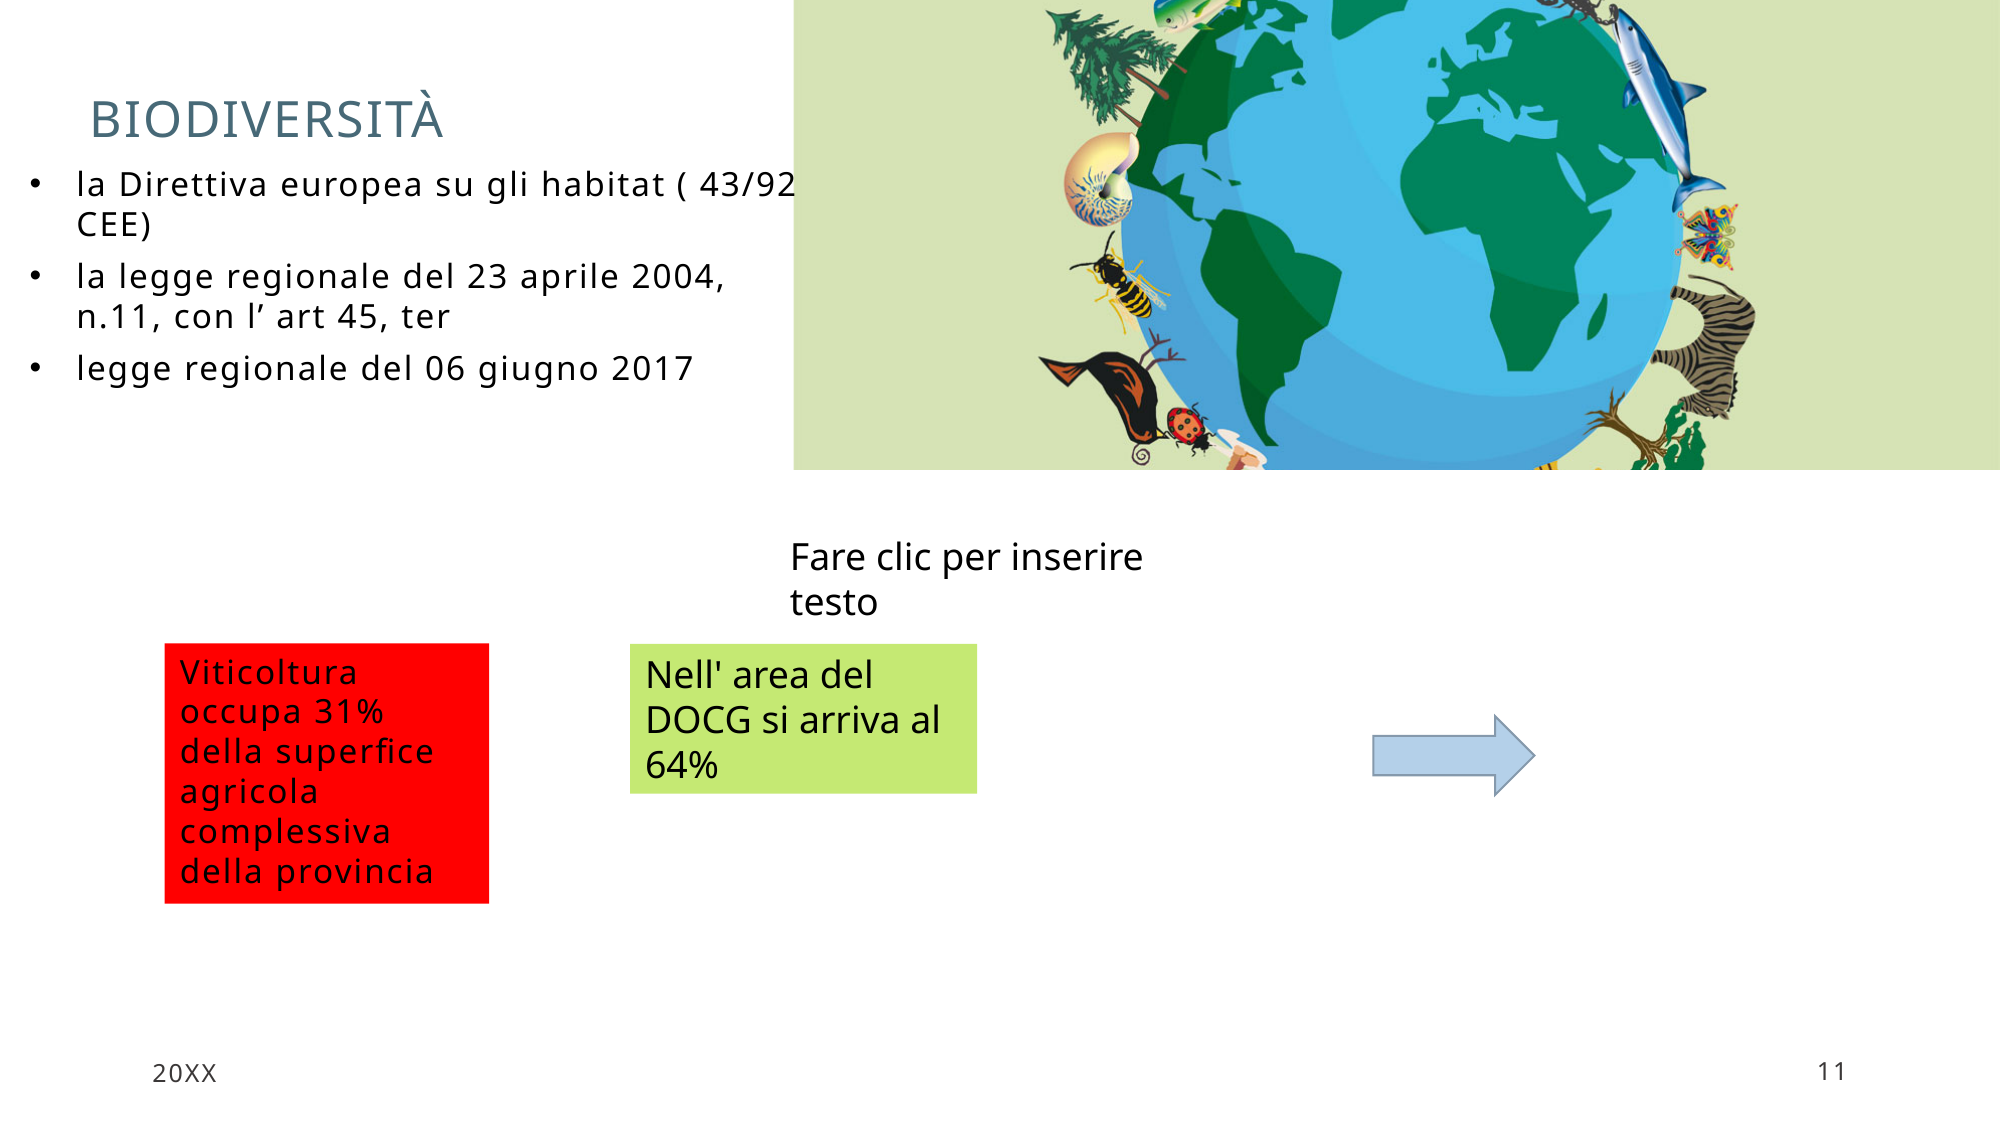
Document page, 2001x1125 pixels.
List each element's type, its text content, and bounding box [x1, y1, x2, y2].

text_box [1372, 713, 1536, 798]
text_box Nell' area del DOCG si arriva al 64% [630, 643, 978, 794]
text_box Fare clic per inserire testo [774, 524, 1225, 630]
text_box Viticoltura occupa 31% della superfice agricola complessiva della provincia [164, 643, 490, 904]
picture [793, 0, 2000, 470]
title Biodiversità [74, 66, 755, 155]
list la Direttiva europea su gli habitat ( 43/92 CEE) la legge regionale del 23 aprile 2004, n.11, con l’ art 45, ter legge regionale del 06 giugno 2017 [14, 155, 828, 492]
slide_number 20XX [137, 1042, 588, 1103]
slide_number 11 [1412, 1042, 1863, 1103]
